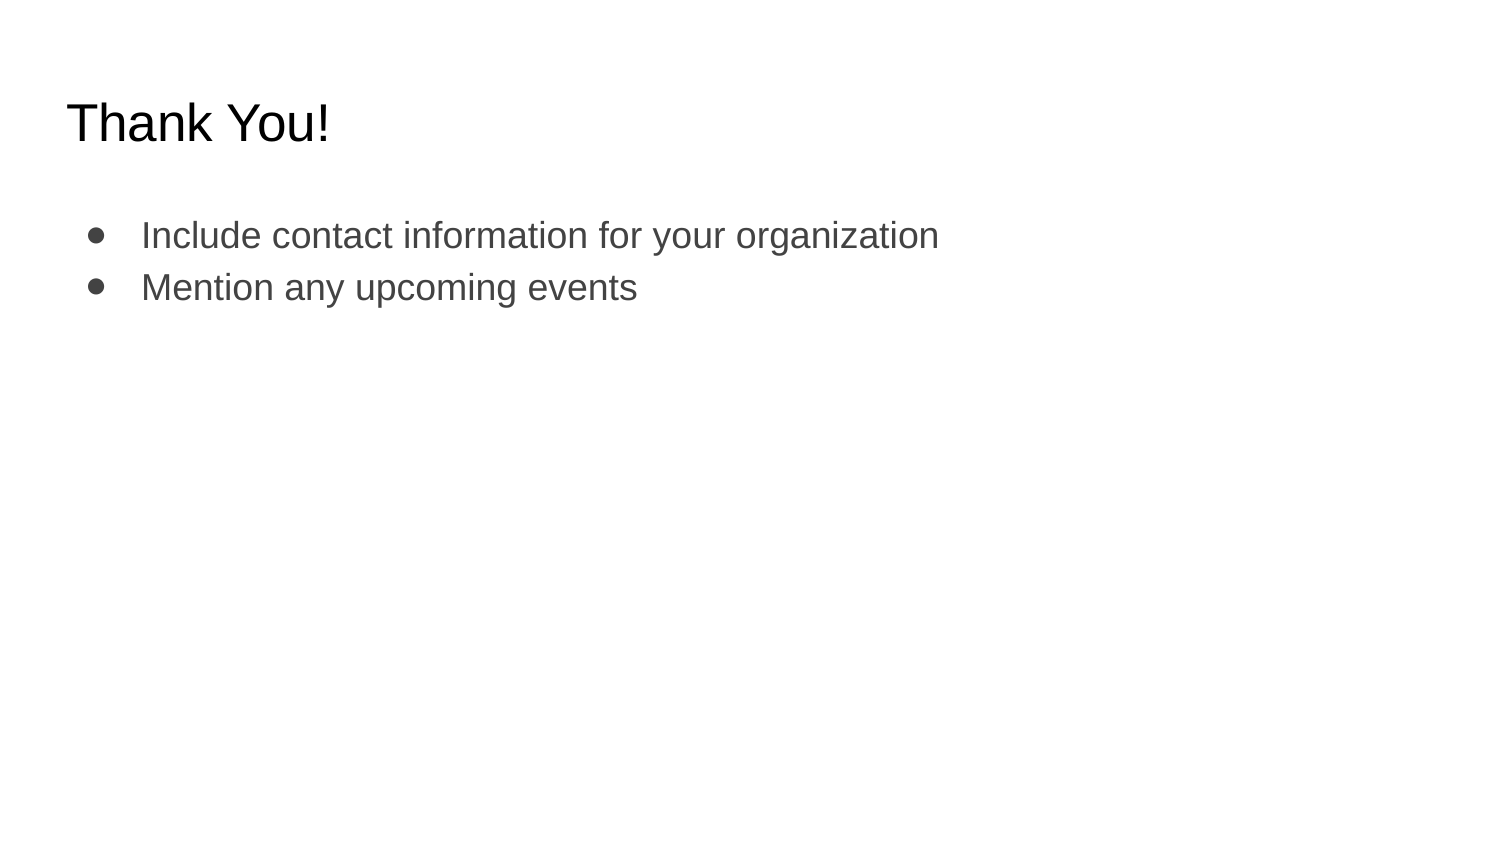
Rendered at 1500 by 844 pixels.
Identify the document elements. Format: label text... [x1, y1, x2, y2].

title Thank You! [51, 72, 1449, 167]
list Include contact information for your organization Mention any upcoming events [51, 189, 1449, 750]
